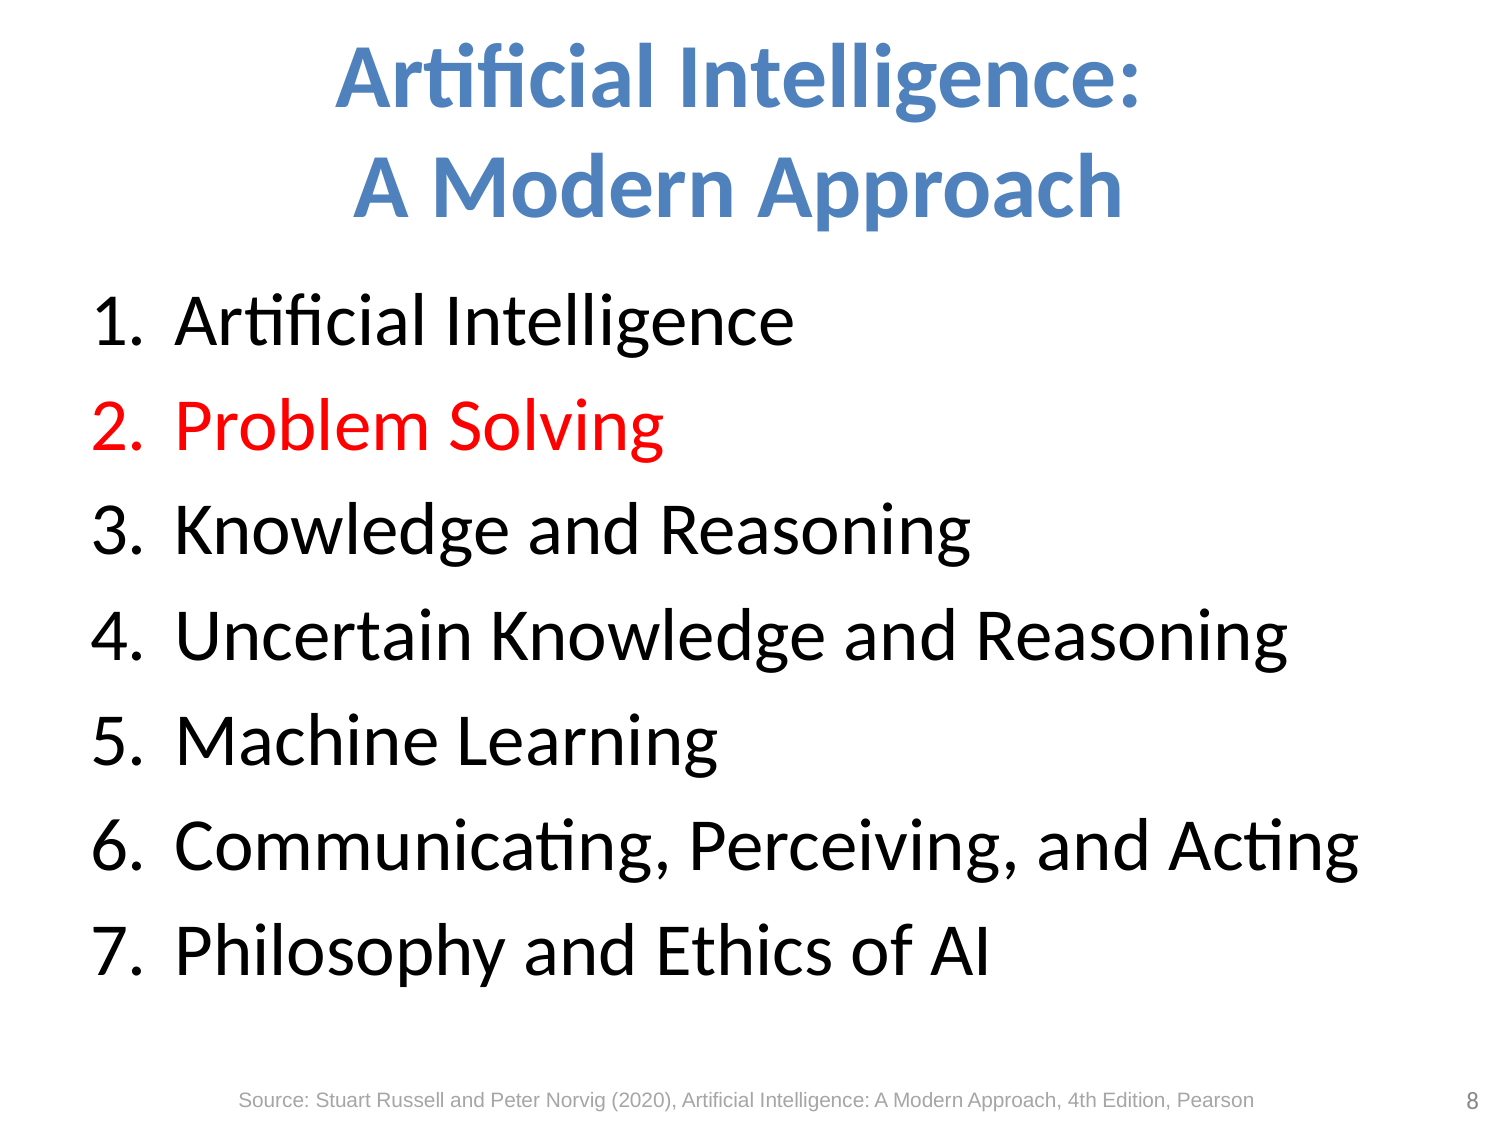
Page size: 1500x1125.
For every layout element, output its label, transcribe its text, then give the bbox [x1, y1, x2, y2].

text_box Source: Stuart Russell and Peter Norvig (2020), Artificial Intelligence: A Modern Approach, 4th Edition, Pearson [173, 1079, 1320, 1119]
slide_number 8 [1144, 1069, 1495, 1125]
title Artificial Intelligence: A Modern Approach [53, 20, 1447, 232]
list Artificial Intelligence Problem Solving Knowledge and Reasoning Uncertain Knowledge and Reasoning Machine Learning Communicating, Perceiving, and Acting Philosophy and Ethics of AI [75, 262, 1425, 1005]
